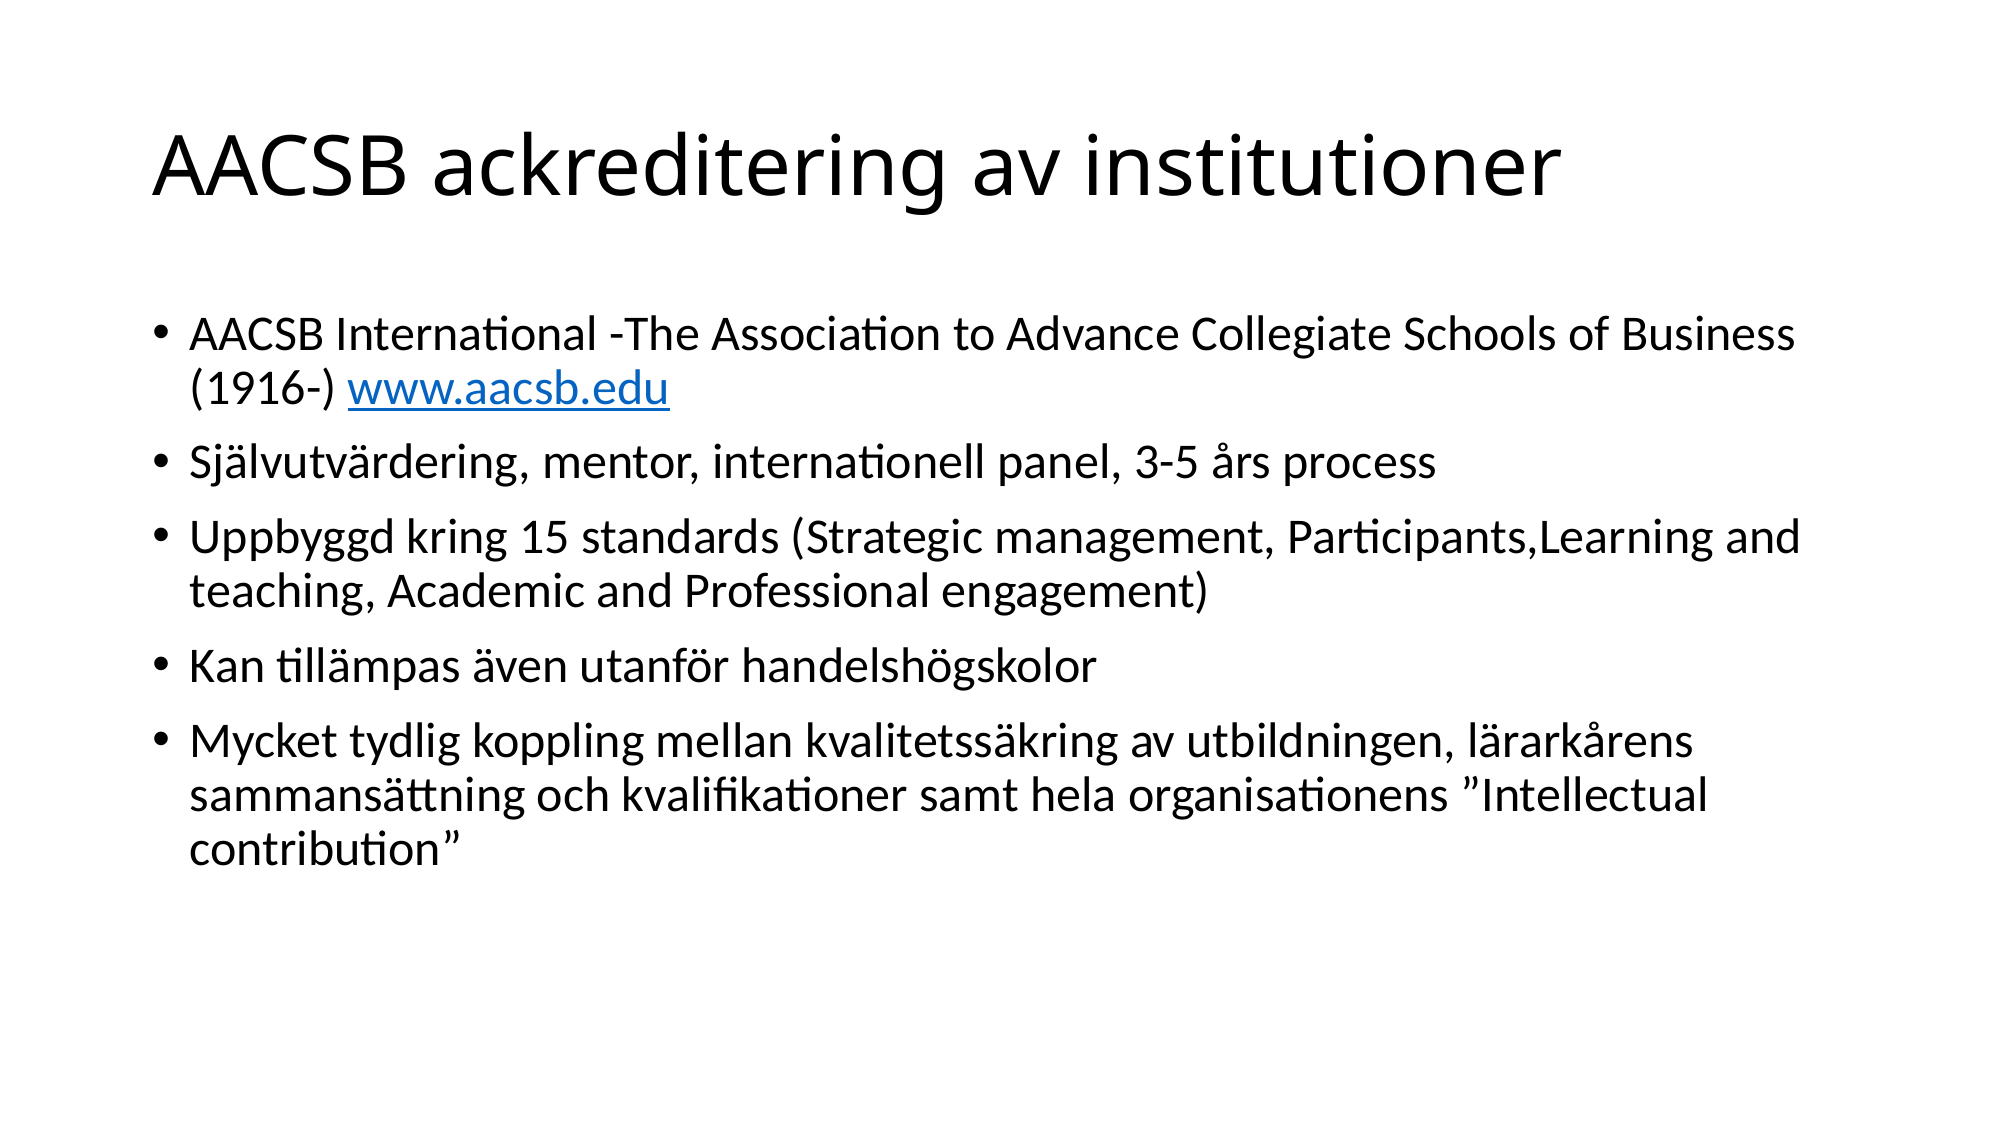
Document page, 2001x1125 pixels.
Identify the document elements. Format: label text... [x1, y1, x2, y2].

list AACSB International -The Association to Advance Collegiate Schools of Business (1916-) www.aacsb.edu Självutvärdering, mentor, internationell panel, 3-5 års process Uppbyggd kring 15 standards (Strategic management, Participants,Learning and teaching, Academic and Professional engagement) Kan tillämpas även utanför handelshögskolor Mycket tydlig koppling mellan kvalitetssäkring av utbildningen, lärarkårens sammansättning och kvalifikationer samt hela organisationens ”Intellectual contribution” [137, 299, 1863, 1014]
title AACSB ackreditering av institutioner [137, 59, 1863, 278]
